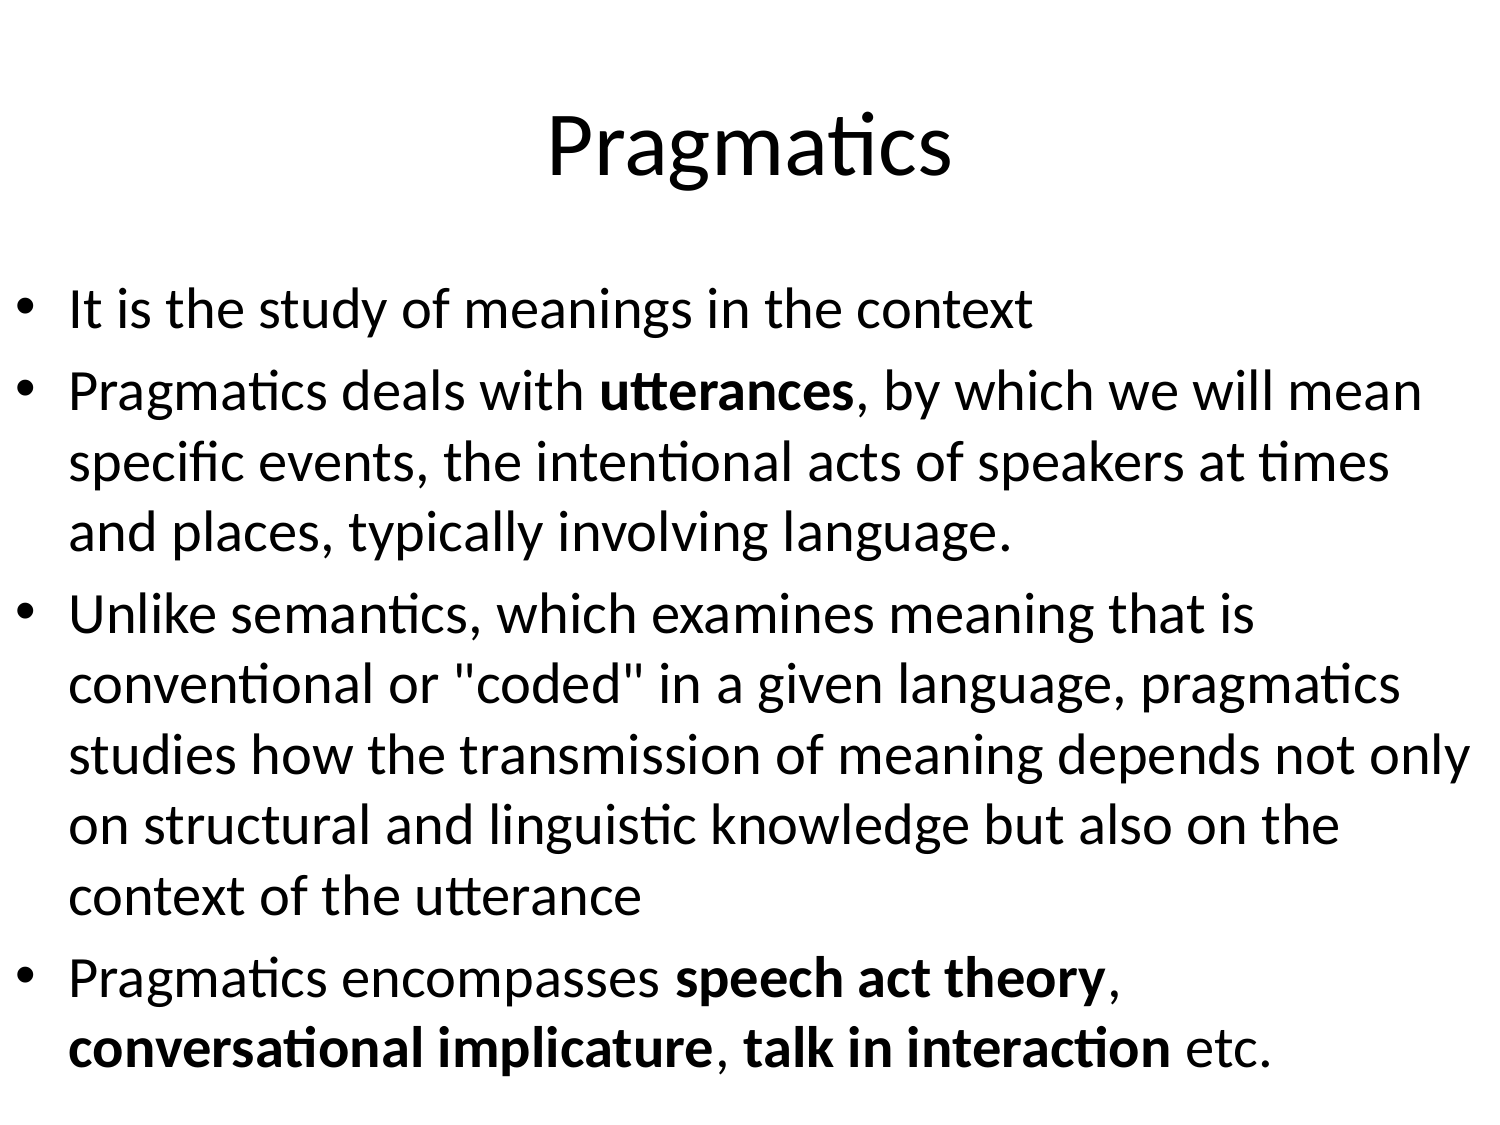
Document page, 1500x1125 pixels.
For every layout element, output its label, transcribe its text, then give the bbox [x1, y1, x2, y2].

list It is the study of meanings in the context Pragmatics deals with utterances, by which we will mean specific events, the intentional acts of speakers at times and places, typically involving language. Unlike semantics, which examines meaning that is conventional or "coded" in a given language, pragmatics studies how the transmission of meaning depends not only on structural and linguistic knowledge but also on the context of the utterance Pragmatics encompasses speech act theory, conversational implicature, talk in interaction etc. [0, 262, 1500, 1100]
title Pragmatics [75, 45, 1425, 233]
